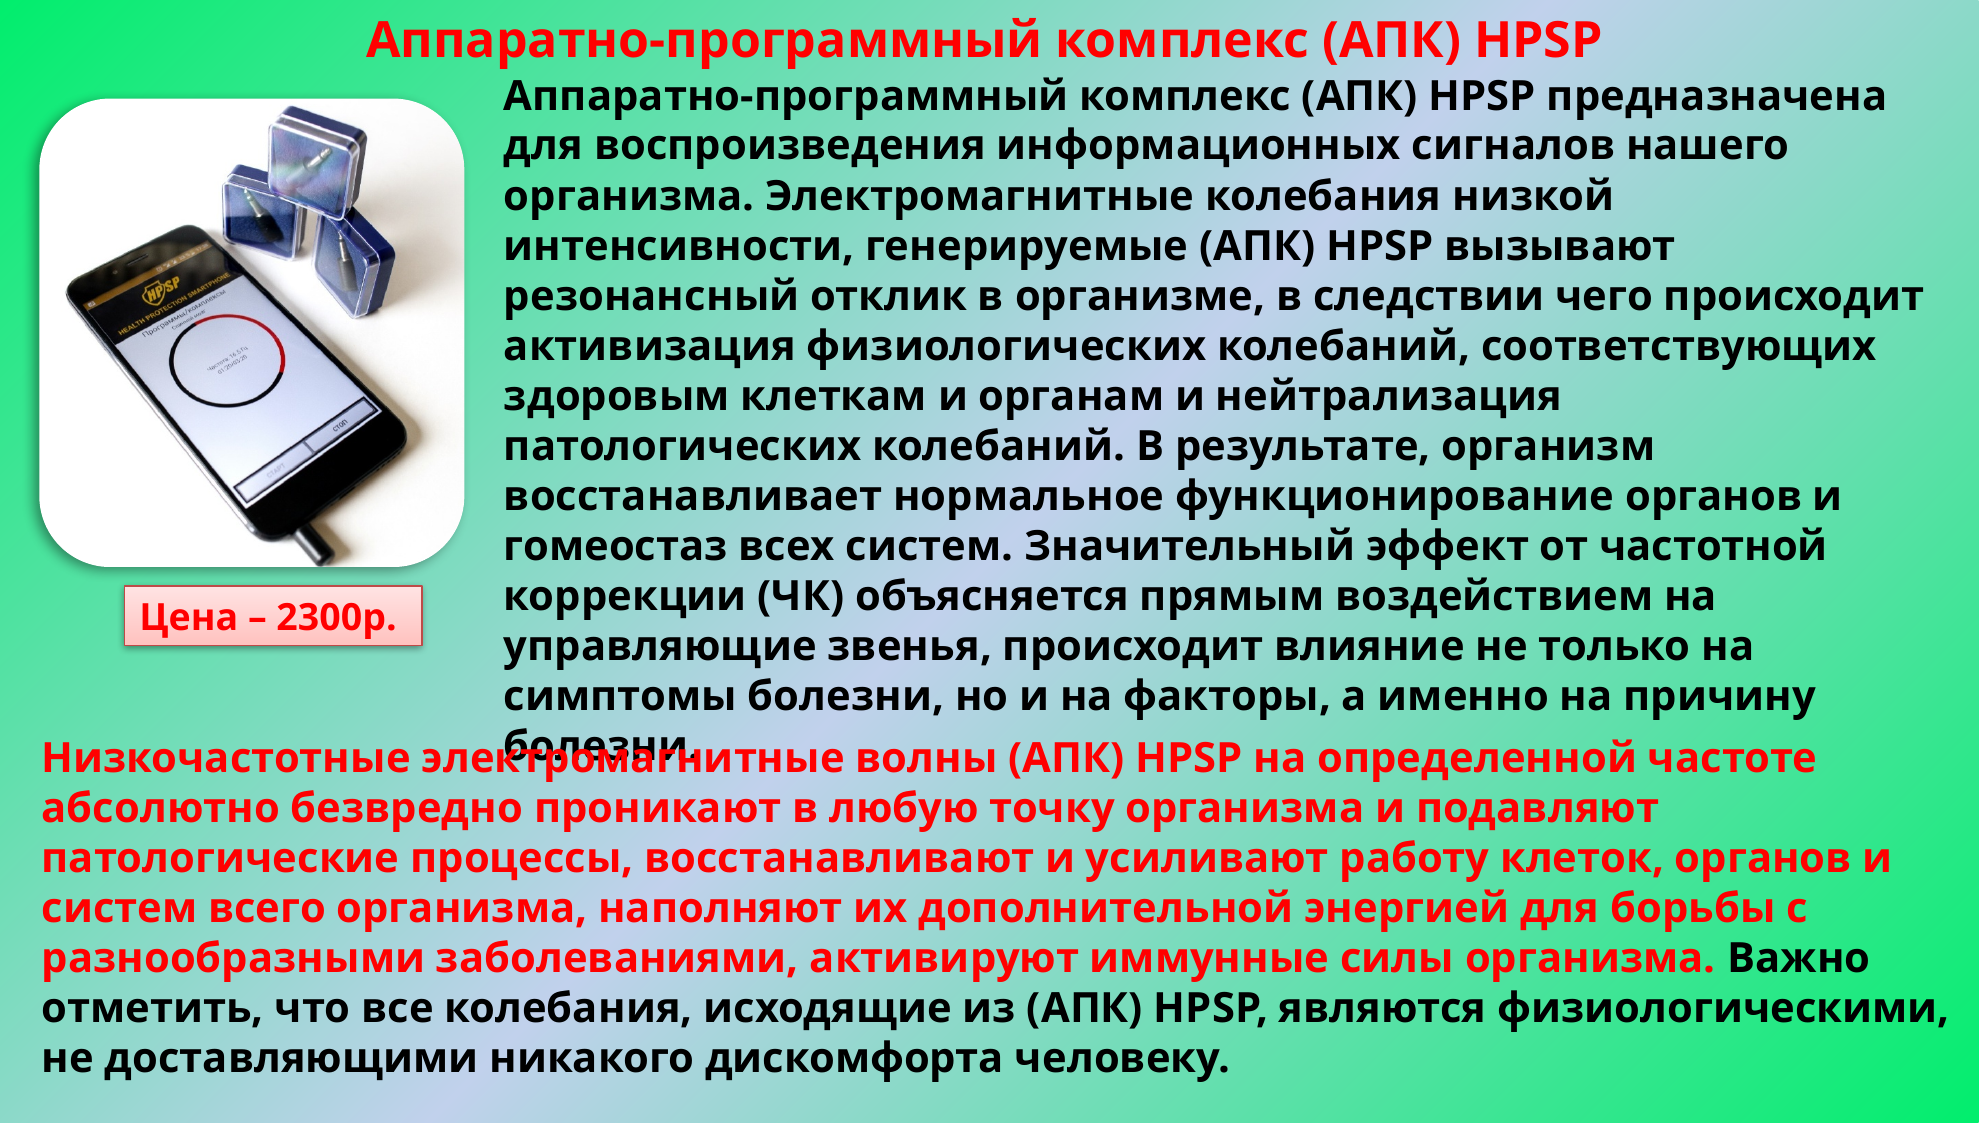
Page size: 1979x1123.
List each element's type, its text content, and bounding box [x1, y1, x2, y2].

picture [39, 98, 465, 568]
text_box Низкочастотные электромагнитные волны (АПК) HPSP на определенной частоте абсолютно безвредно проникают в любую точку организма и подавляют патологические процессы, восстанавливают и усиливают работу клеток, органов и систем всего организма, наполняют их дополнительной энергией для борьбы с разнообразными заболеваниями, активируют иммунные силы организма. Важно отметить, что все колебания, исходящие из (АПК) HPSP, являются физиологическими, не доставляющими никакого дискомфорта человеку. [26, 723, 1979, 1089]
text_box Аппаратно-программный комплекс (АПК) HPSP [351, 0, 1632, 75]
text_box Цена – 2300р. [124, 585, 423, 646]
text_box Аппаратно-программный комплекс (АПК) HPSP предназначена для воспроизведения информационных сигналов нашего организма. Электромагнитные колебания низкой интенсивности, генерируемые (АПК) HPSP вызывают резонансный отклик в организме, в следствии чего происходит активизация физиологических колебаний, соответствующих здоровым клеткам и органам и нейтрализация патологических колебаний. В результате, организм восстанавливает нормальное функционирование органов и гомеостаз всех систем. Значительный эффект от частотной коррекции (ЧК) объясняется прямым воздействием на управляющие звенья, происходит влияние не только на симптомы болезни, но и на факторы, а именно на причину болезни. [489, 61, 1942, 723]
